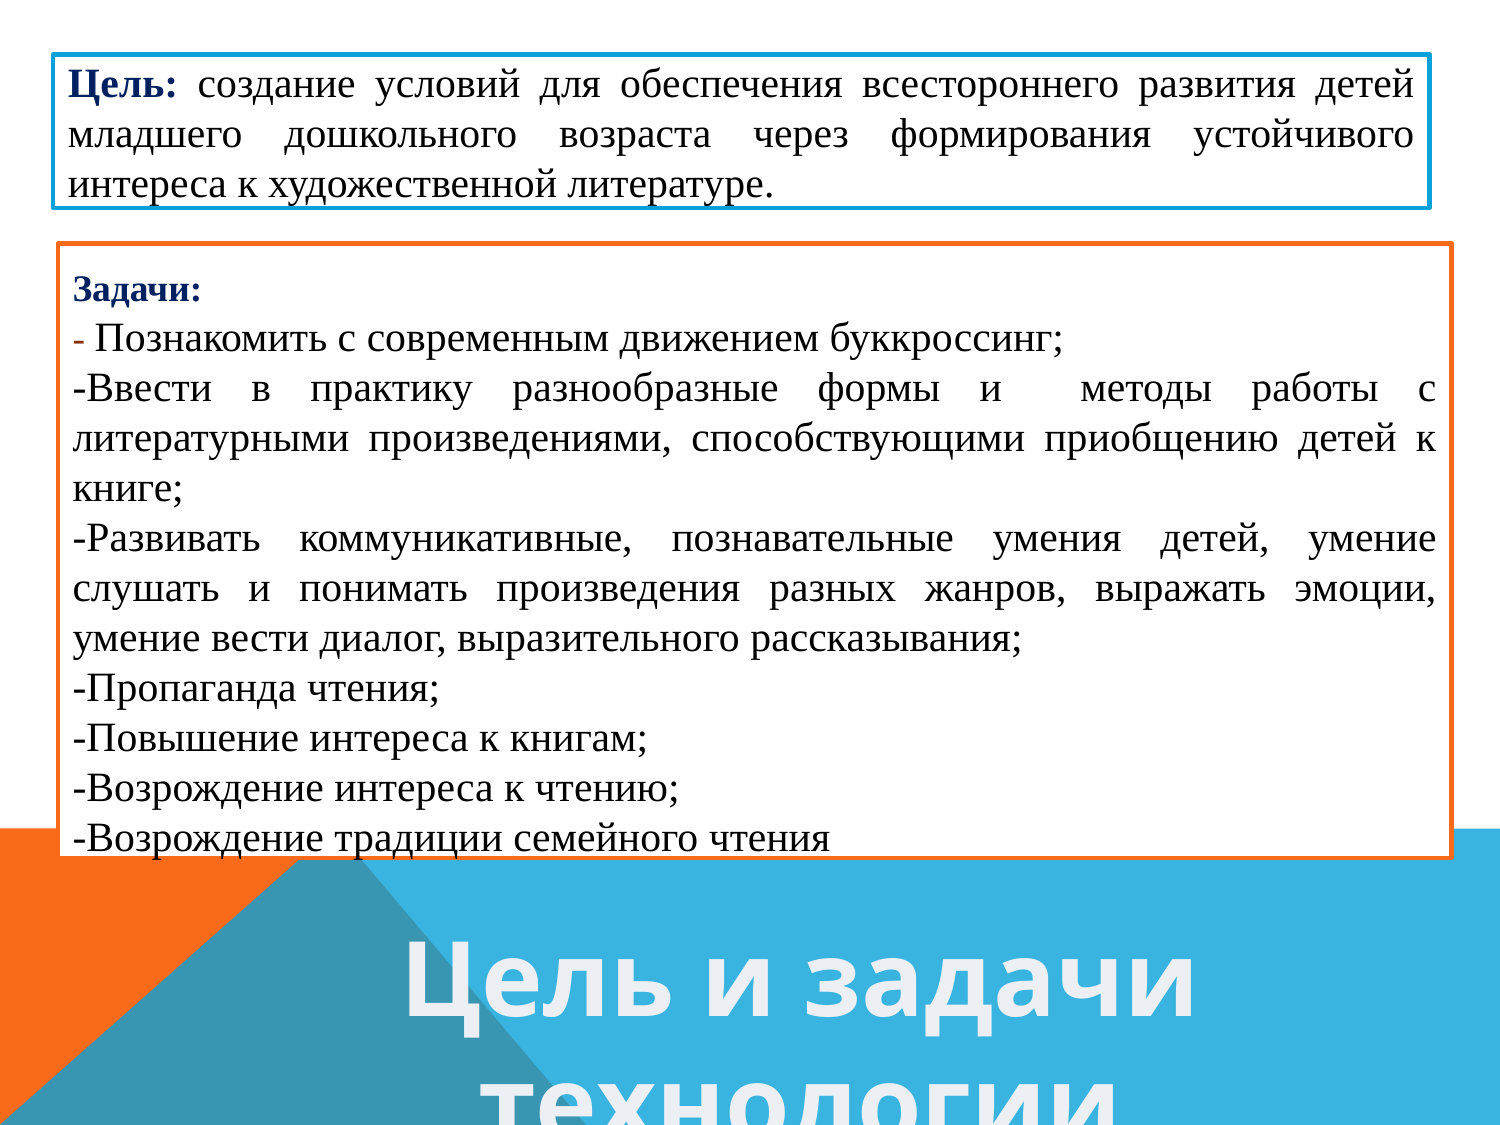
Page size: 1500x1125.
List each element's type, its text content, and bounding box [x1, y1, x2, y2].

text_box Цель: создание условий для обеспечения всестороннего развития детей младшего дошкольного возраста через формирования устойчивого интереса к художественной литературе. [51, 52, 1432, 210]
text_box Задачи: - Познакомить с современным движением буккроссинг; -Ввести в практику разнообразные формы и методы работы с литературными произведениями, способствующими приобщению детей к книге; -Развивать коммуникативные, познавательные умения детей, умение слушать и понимать произведения разных жанров, выражать эмоции, умение вести диалог, выразительного рассказывания; -Пропаганда чтения; -Повышение интереса к книгам; -Возрождение интереса к чтению; -Возрождение традиции семейного чтения [56, 241, 1454, 860]
text_box Цель и задачи технологии [171, 905, 1430, 1125]
